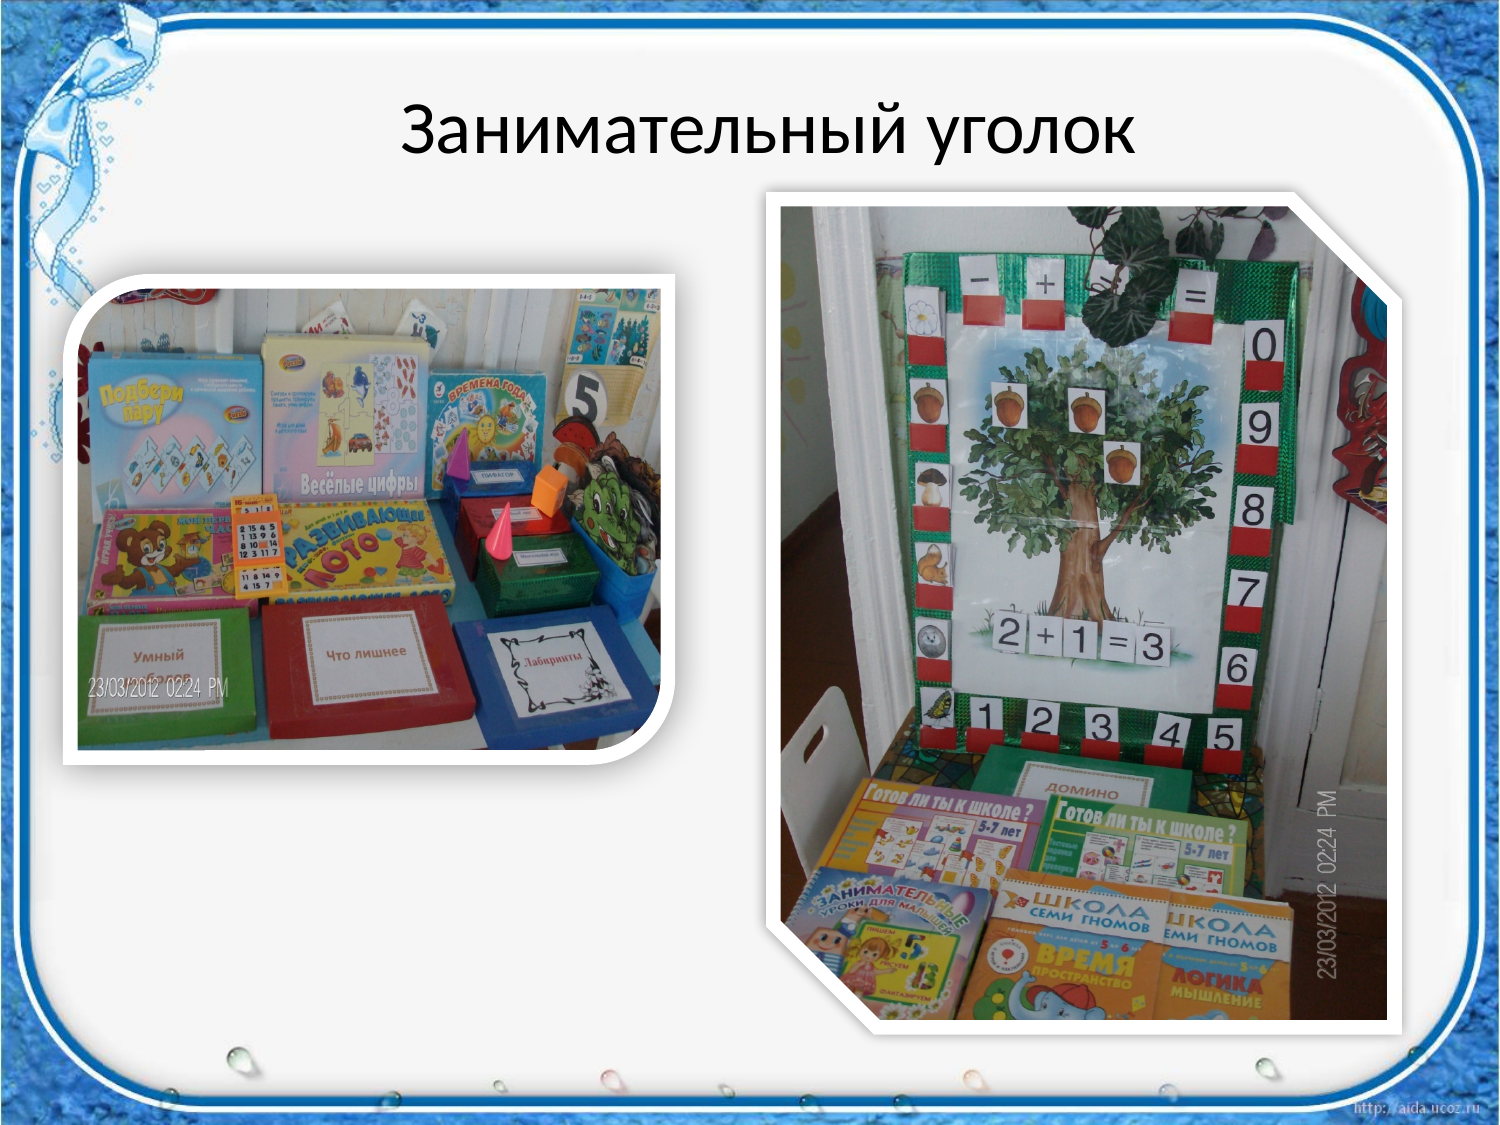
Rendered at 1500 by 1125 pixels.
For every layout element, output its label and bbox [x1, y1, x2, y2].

picture [70, 281, 669, 758]
list [0, 0, 1500, 1125]
picture [773, 198, 1395, 1028]
